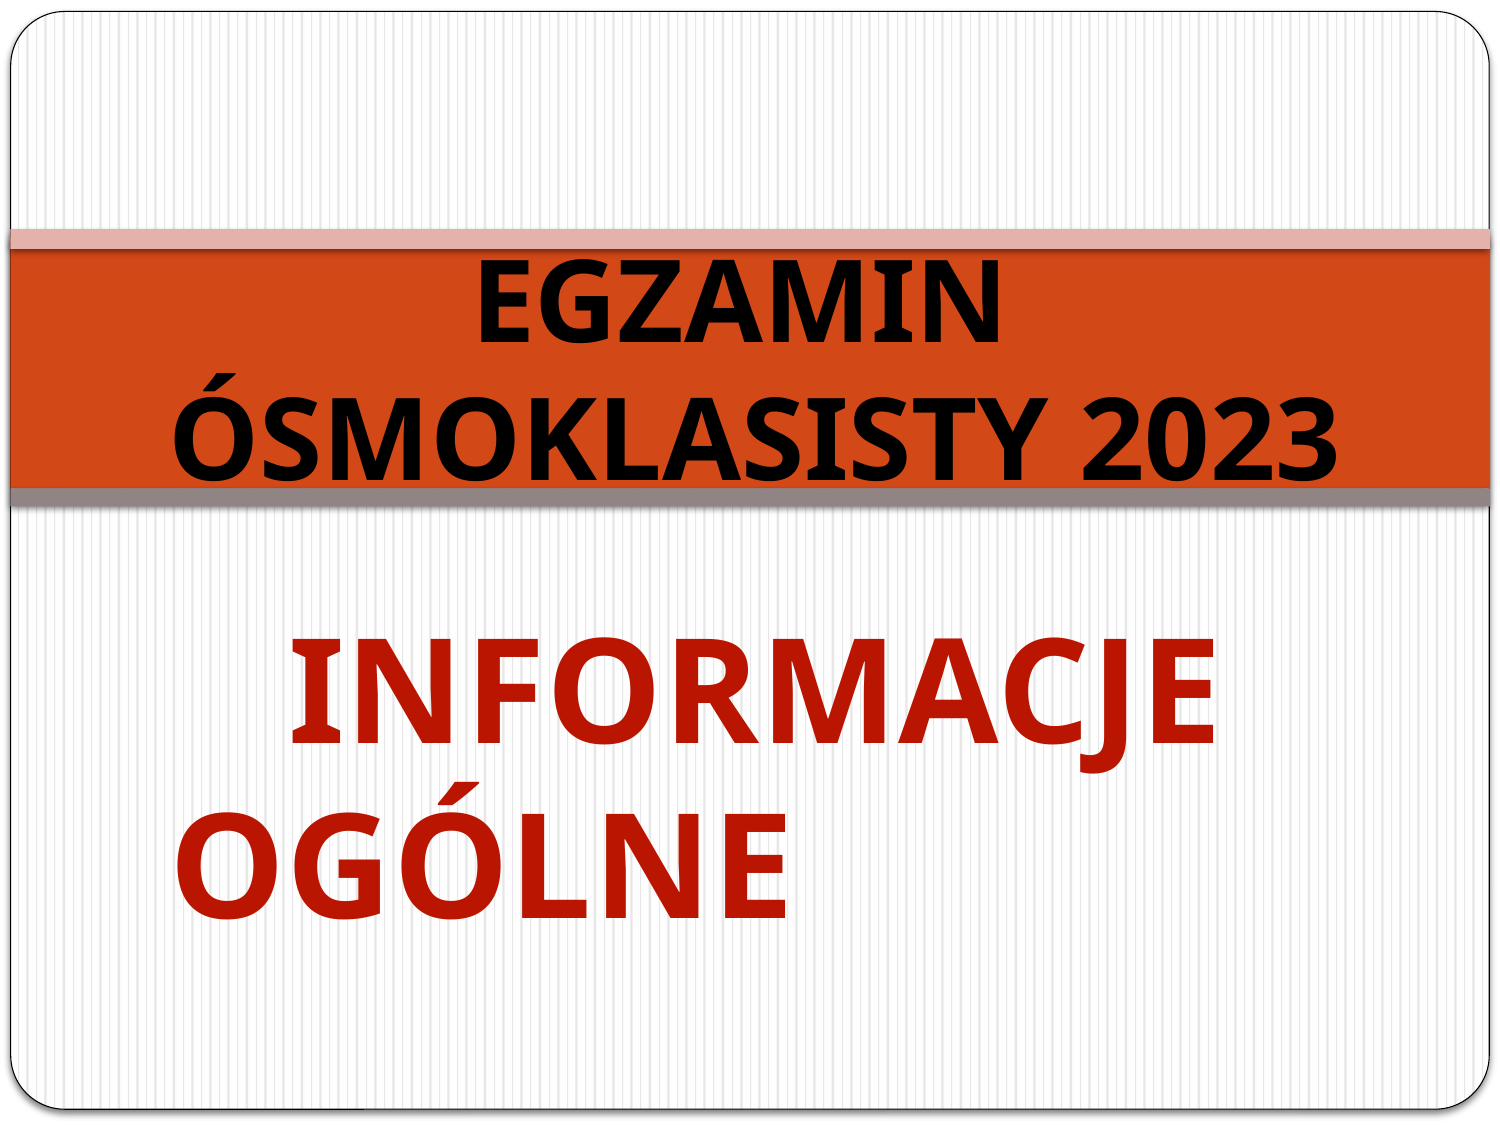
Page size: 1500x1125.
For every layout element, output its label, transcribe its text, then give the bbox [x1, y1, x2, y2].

text_box INFORMACJE OGÓLNE [77, 590, 1434, 955]
title EGZAMIN ÓSMOKLASISTY 2023 [52, 248, 1458, 491]
